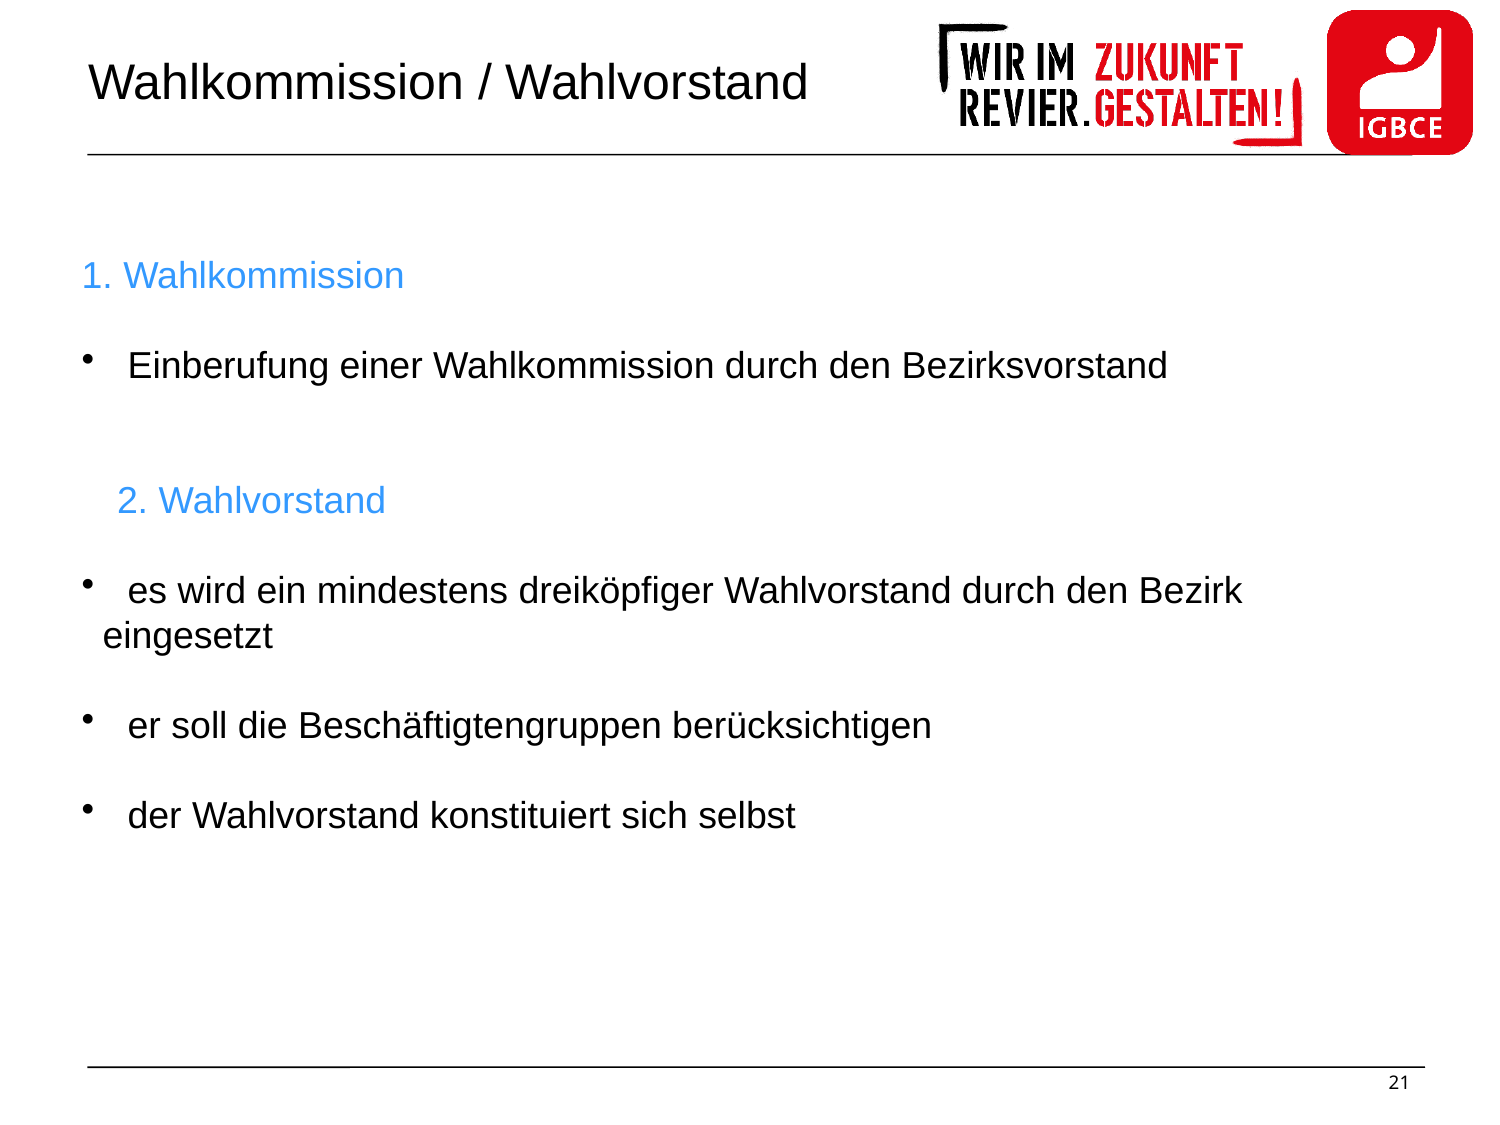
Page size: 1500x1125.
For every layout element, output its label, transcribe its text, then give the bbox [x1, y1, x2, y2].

text_box 1. Wahlkommission Einberufung einer Wahlkommission durch den Bezirksvorstand 2. Wahlvorstand es wird ein mindestens dreiköpfiger Wahlvorstand durch den Bezirk eingesetzt er soll die Beschäftigtengruppen berücksichtigen der Wahlvorstand konstituiert sich selbst [66, 243, 1392, 844]
text_box 21 [1337, 1063, 1425, 1067]
picture [1327, 9, 1473, 155]
picture [935, 0, 1312, 191]
text_box Wahlkommission / Wahlvorstand [73, 42, 825, 118]
text_box 21 [1337, 1068, 1425, 1114]
